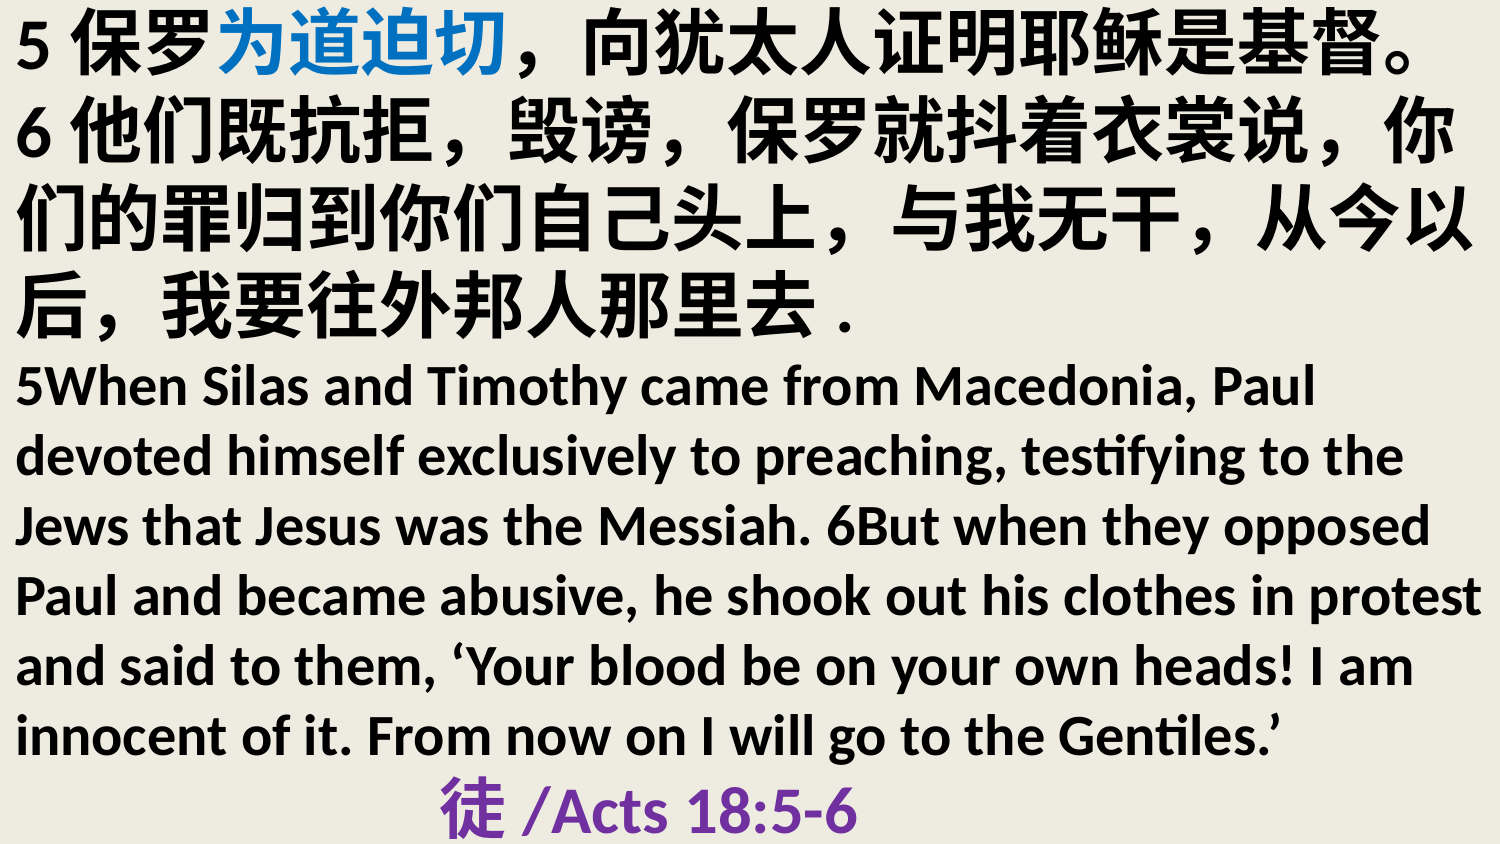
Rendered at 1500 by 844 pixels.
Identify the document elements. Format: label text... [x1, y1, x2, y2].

title 5保罗为道迫切，向犹太人证明耶稣是基督。 6他们既抗拒，毁谤，保罗就抖着衣裳说，你们的罪归到你们自己头上，与我无干，从今以后，我要往外邦人那里去. 5When Silas and Timothy came from Macedonia, Paul devoted himself exclusively to preaching, testifying to the Jews that Jesus was the Messiah. 6But when they opposed Paul and became abusive, he shook out his clothes in protest and said to them, ‘Your blood be on your own heads! I am innocent of it. From now on I will go to the Gentiles.’ 徒/Acts 18:5-6 [0, 0, 1500, 844]
